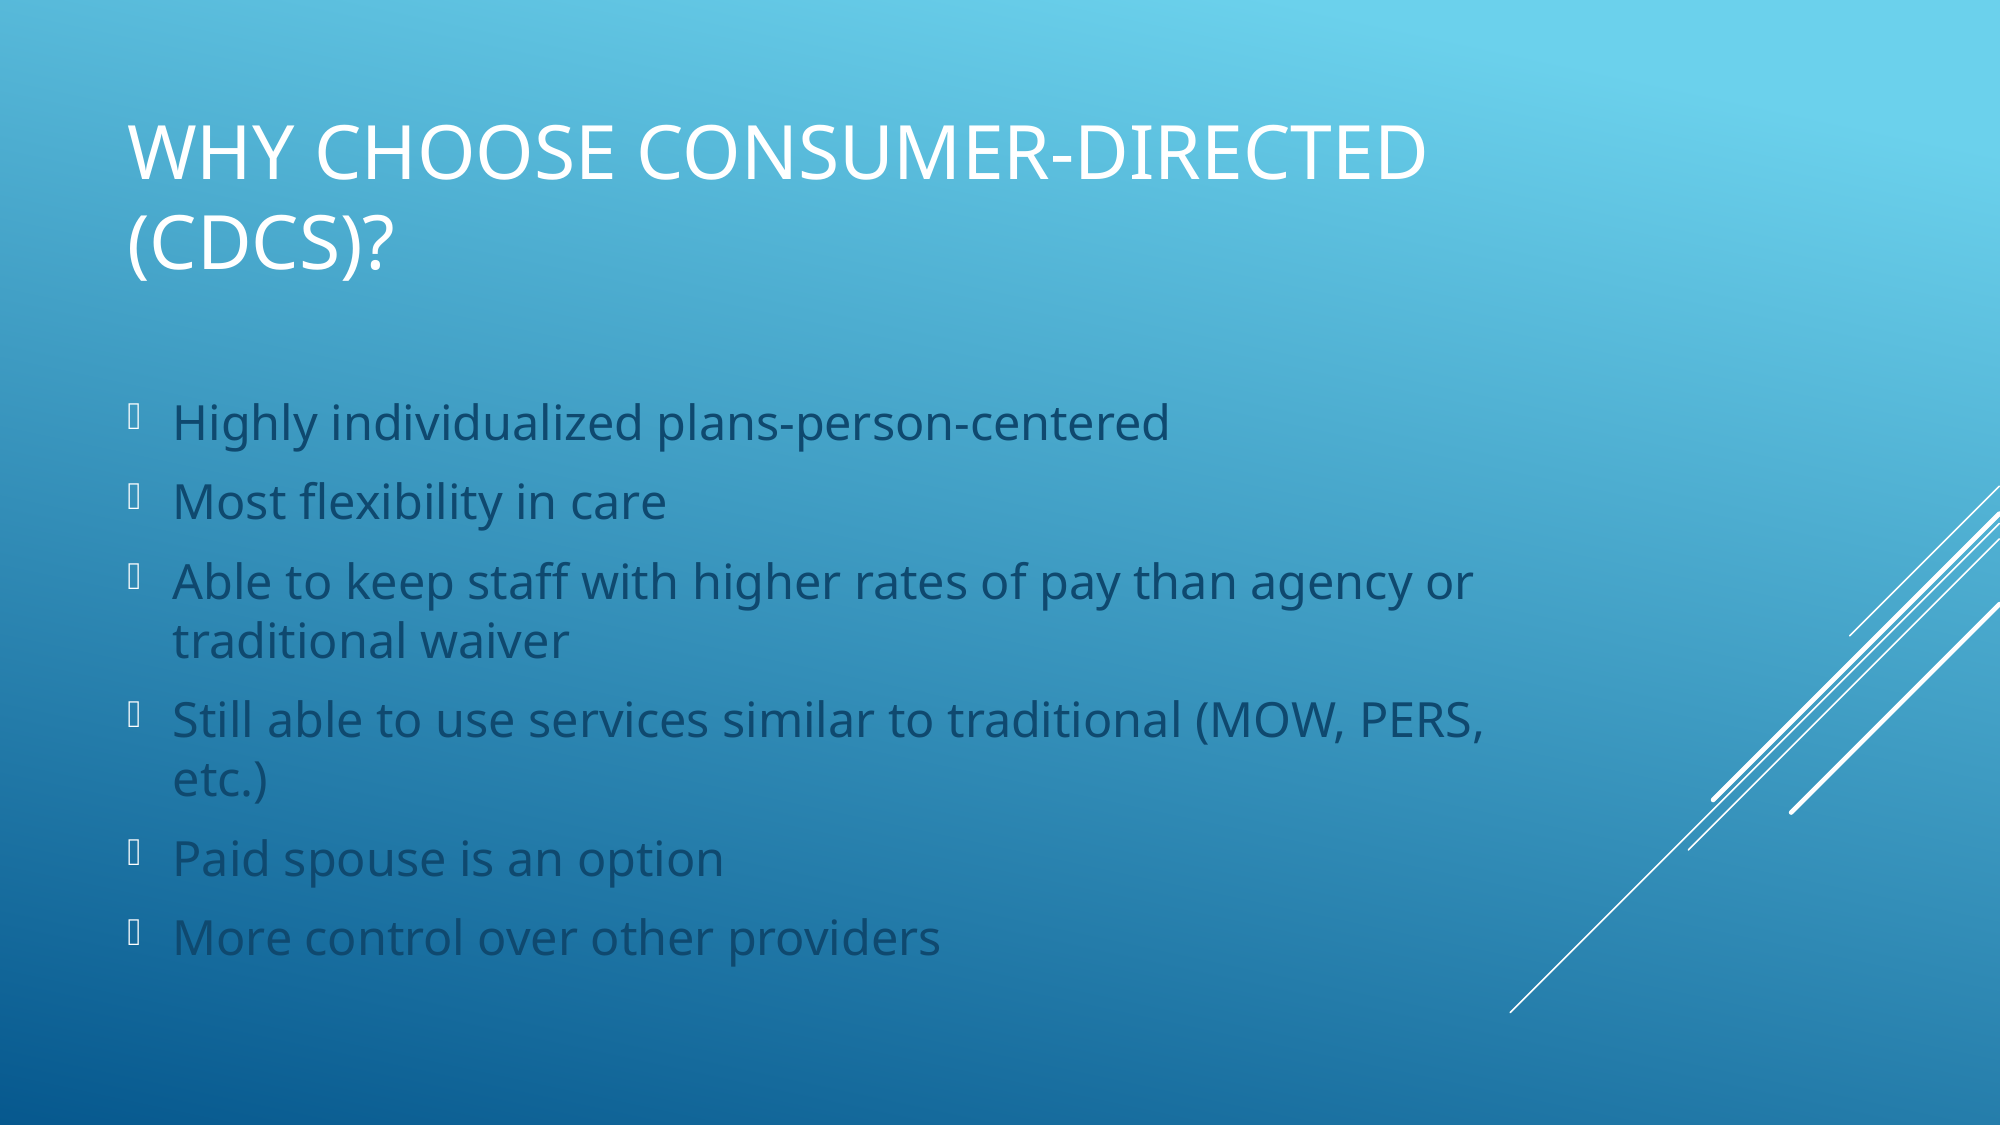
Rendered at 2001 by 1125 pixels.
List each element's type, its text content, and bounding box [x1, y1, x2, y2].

list Highly individualized plans-person-centered Most flexibility in care Able to keep staff with higher rates of pay than agency or traditional waiver Still able to use services similar to traditional (MOW, PERS, etc.) Paid spouse is an option More control over other providers [112, 382, 1513, 976]
title Why choose Consumer-Directed (CDCS)? [112, 70, 1542, 319]
